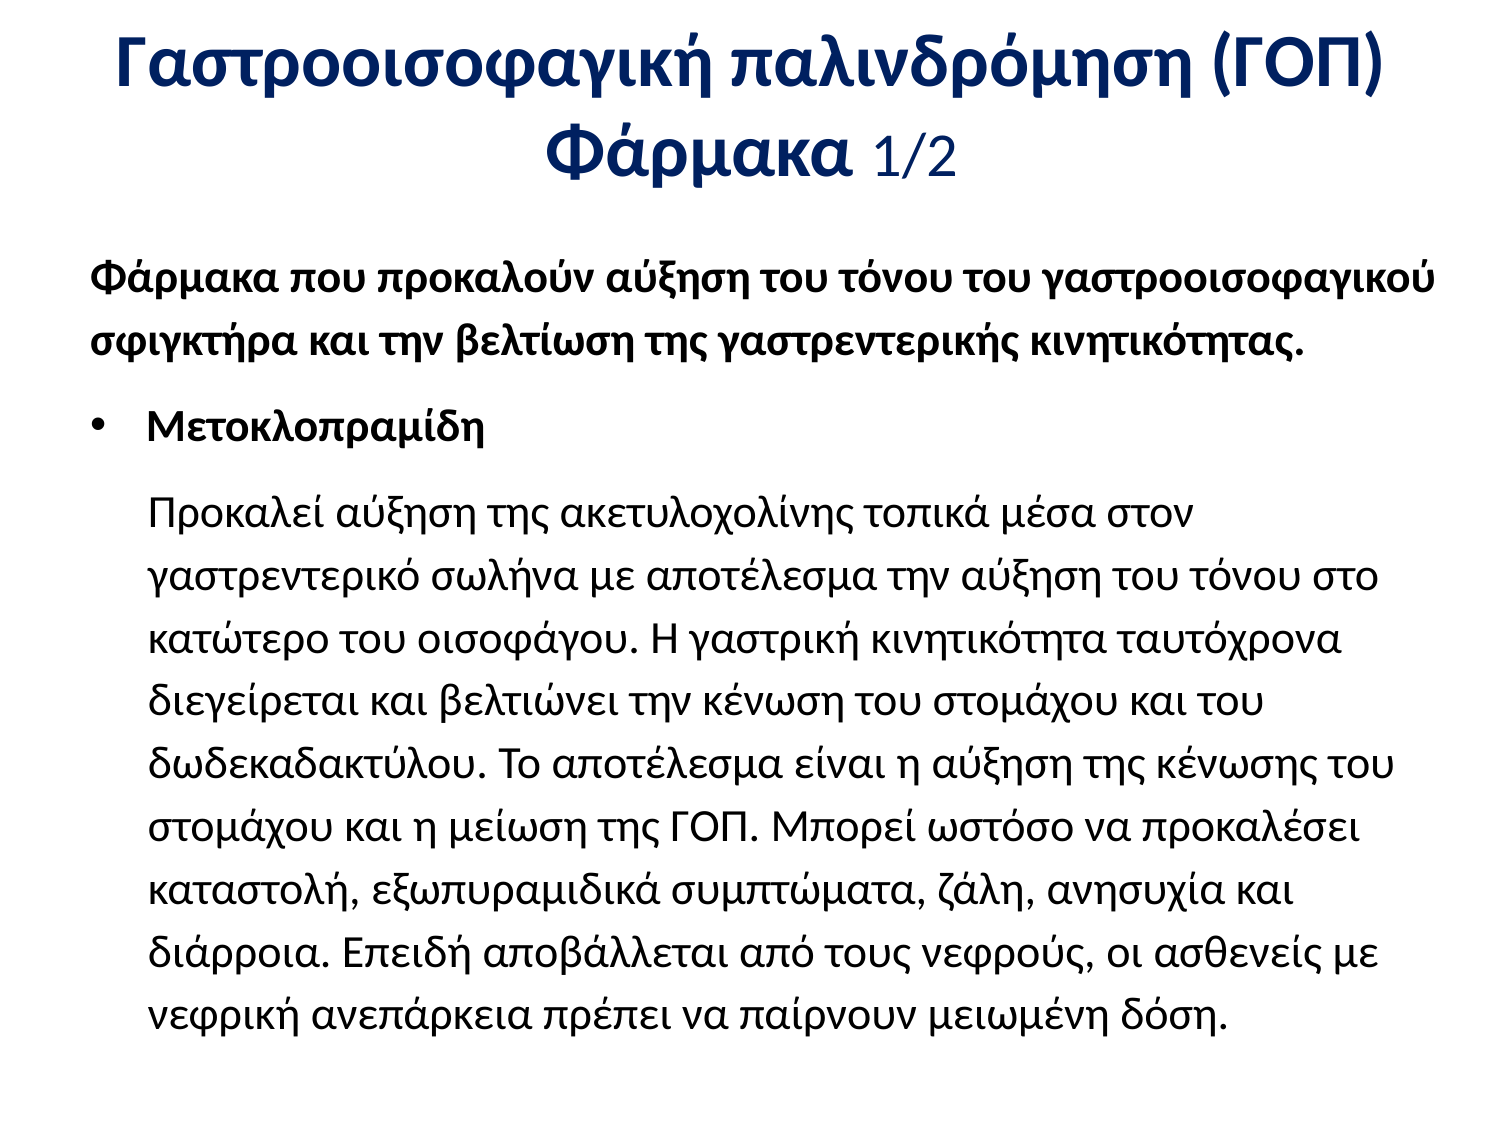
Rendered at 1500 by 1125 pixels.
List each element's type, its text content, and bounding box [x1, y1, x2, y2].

list Φάρμακα που προκαλούν αύξηση του τόνου του γαστροοισοφαγικού σφιγκτήρα και την βελτίωση της γαστρεντερικής κινητικότητας. Μετοκλοπραμίδη Προκαλεί αύξηση της ακετυλοχολίνης τοπικά μέσα στον γαστρεντερικό σωλήνα με αποτέλεσμα την αύξηση του τόνου στο κατώτερο του οισοφάγου. Η γαστρική κινητικότητα ταυτόχρονα διεγείρεται και βελτιώνει την κένωση του στομάχου και του δωδεκαδακτύλου. Το αποτέλεσμα είναι η αύξηση της κένωσης του στομάχου και η μείωση της ΓΟΠ. Μπορεί ωστόσο να προκαλέσει καταστολή, εξωπυραμιδικά συμπτώματα, ζάλη, ανησυχία και διάρροια. Επειδή αποβάλλεται από τους νεφρούς, οι ασθενείς με νεφρική ανεπάρκεια πρέπει να παίρνουν μειωμένη δόση. [75, 231, 1459, 1094]
title Γαστροοισοφαγική παλινδρόμηση (ΓΟΠ) Φάρμακα 1/2 [76, 19, 1427, 185]
